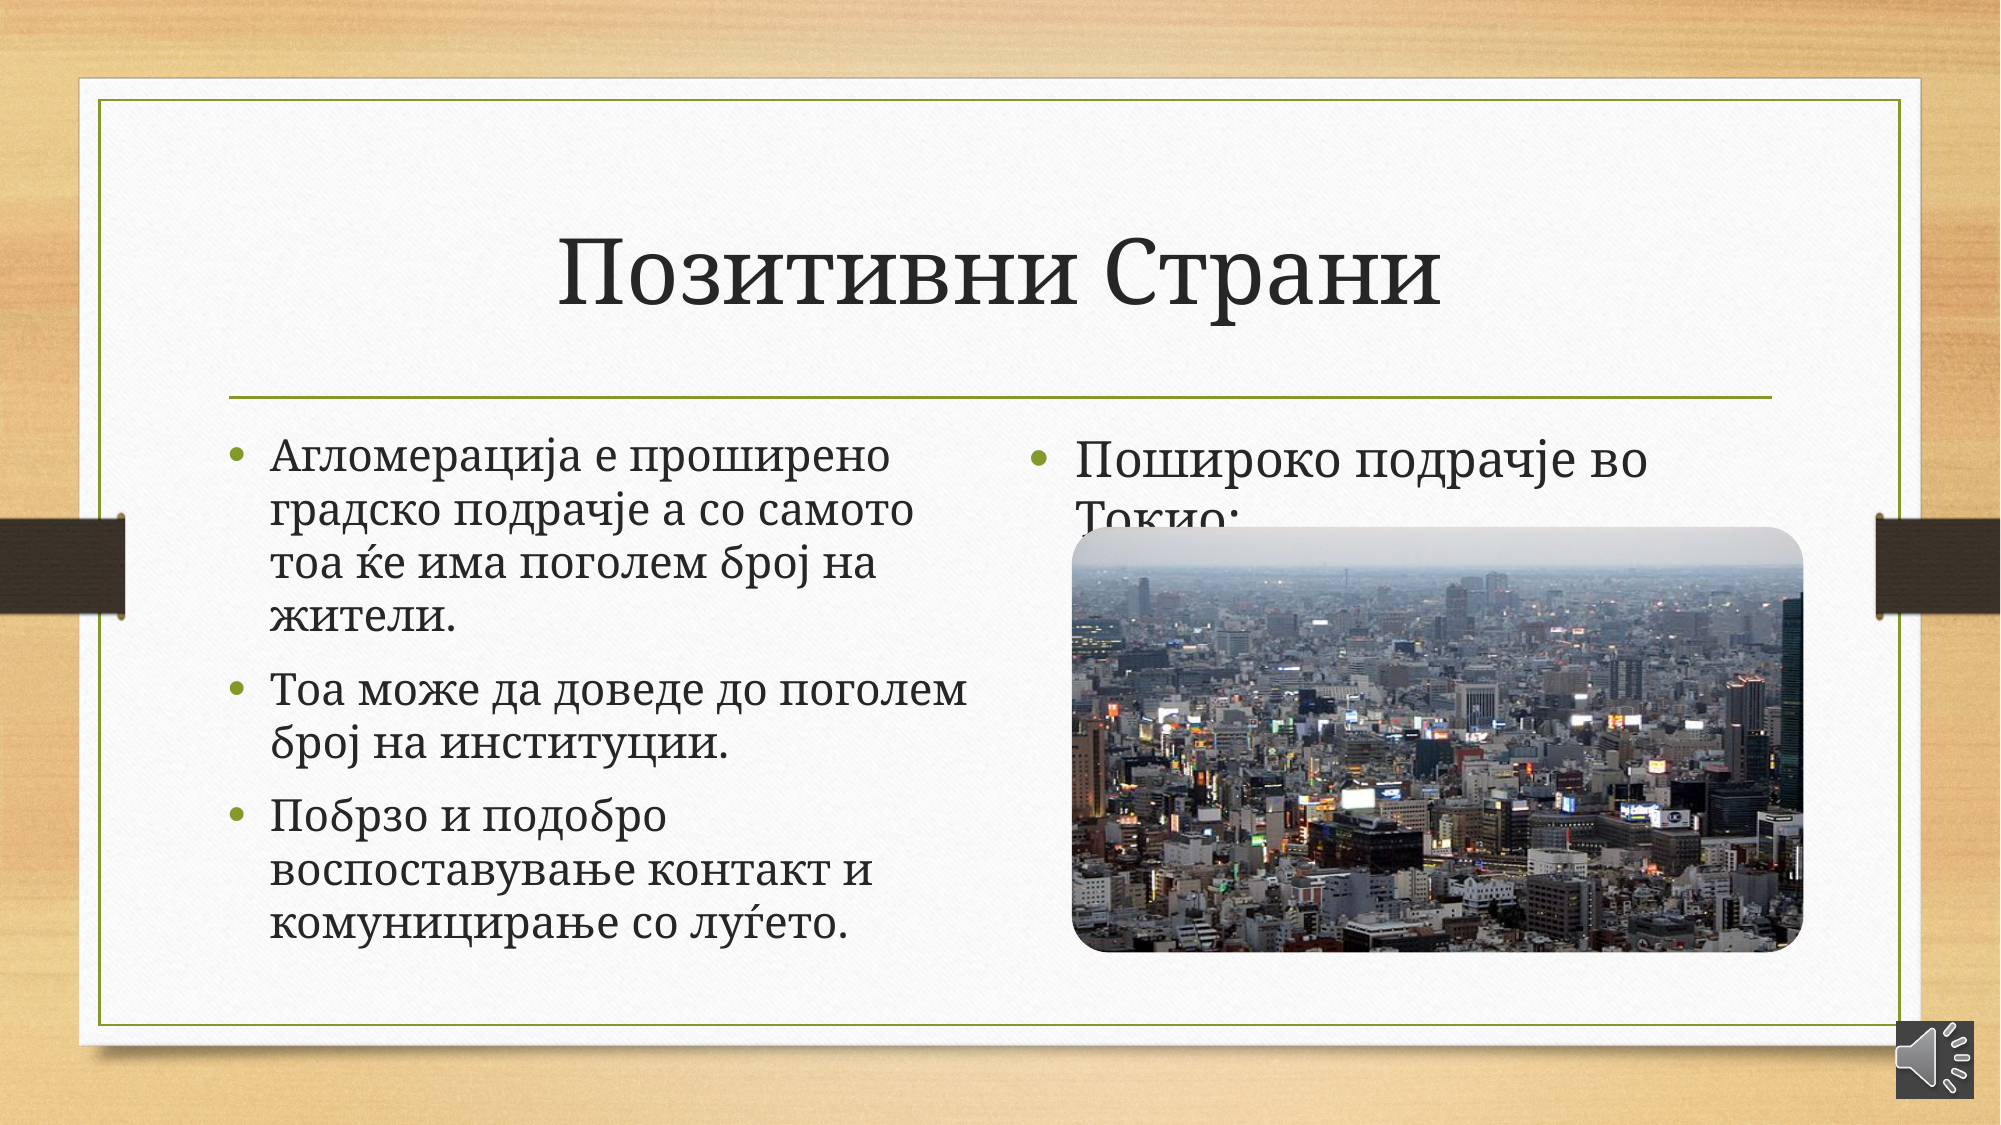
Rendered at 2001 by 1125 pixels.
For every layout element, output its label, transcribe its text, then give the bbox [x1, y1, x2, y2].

list Пошироко подрачје во Токио: [1013, 420, 1788, 963]
picture [0, 0, 2001, 1125]
title Позитивни Страни [212, 161, 1788, 375]
list Агломерација е проширено градско подрачје а со самото тоа ќе има поголем број на жители. Тоа може да доведе до поголем број на институции. Побрзо и подобро воспоставување контакт и комуницирање со луѓето. [213, 420, 987, 963]
